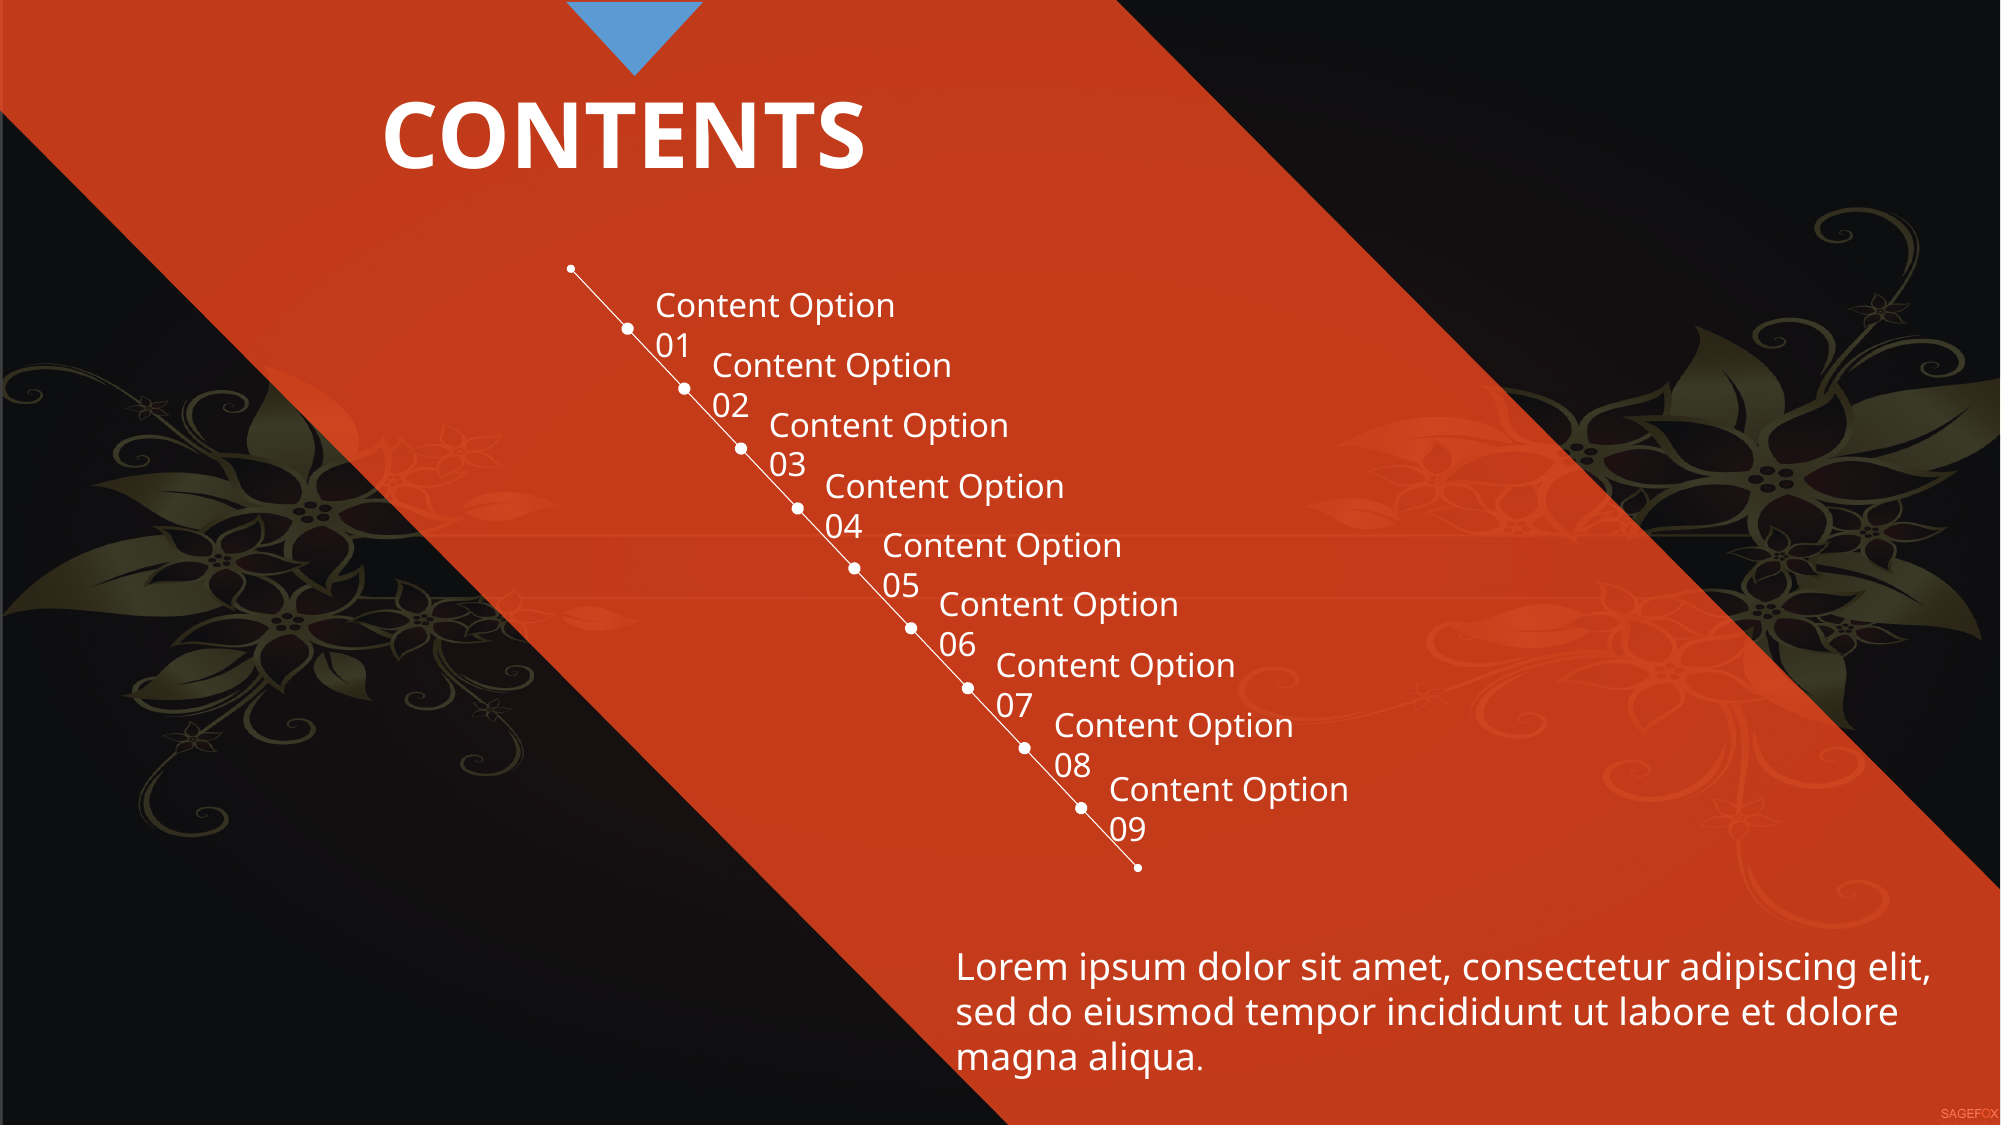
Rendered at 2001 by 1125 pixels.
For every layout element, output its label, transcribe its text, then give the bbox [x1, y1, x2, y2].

text_box Content Option 02 [697, 336, 998, 432]
text_box [563, 0, 706, 78]
text_box Content Option 01 [640, 277, 941, 372]
text_box Content Option 06 [924, 576, 1224, 671]
text_box Lorem ipsum dolor sit amet, consectetur adipiscing elit, sed do eiusmod tempor incididunt ut labore et dolore magna aliqua. [940, 935, 2000, 1085]
text_box [967, 1085, 2000, 1125]
text_box Content Option 04 [809, 458, 1110, 553]
text_box Content Option 05 [867, 517, 1168, 612]
text_box Content Option 08 [1038, 696, 1339, 792]
text_box Content Option 03 [753, 396, 1054, 491]
text_box Content Option 07 [980, 636, 1281, 732]
text_box Content Option 09 [1093, 761, 1394, 856]
text_box CONTENTS [324, 69, 924, 194]
text_box [0, 0, 2000, 1058]
